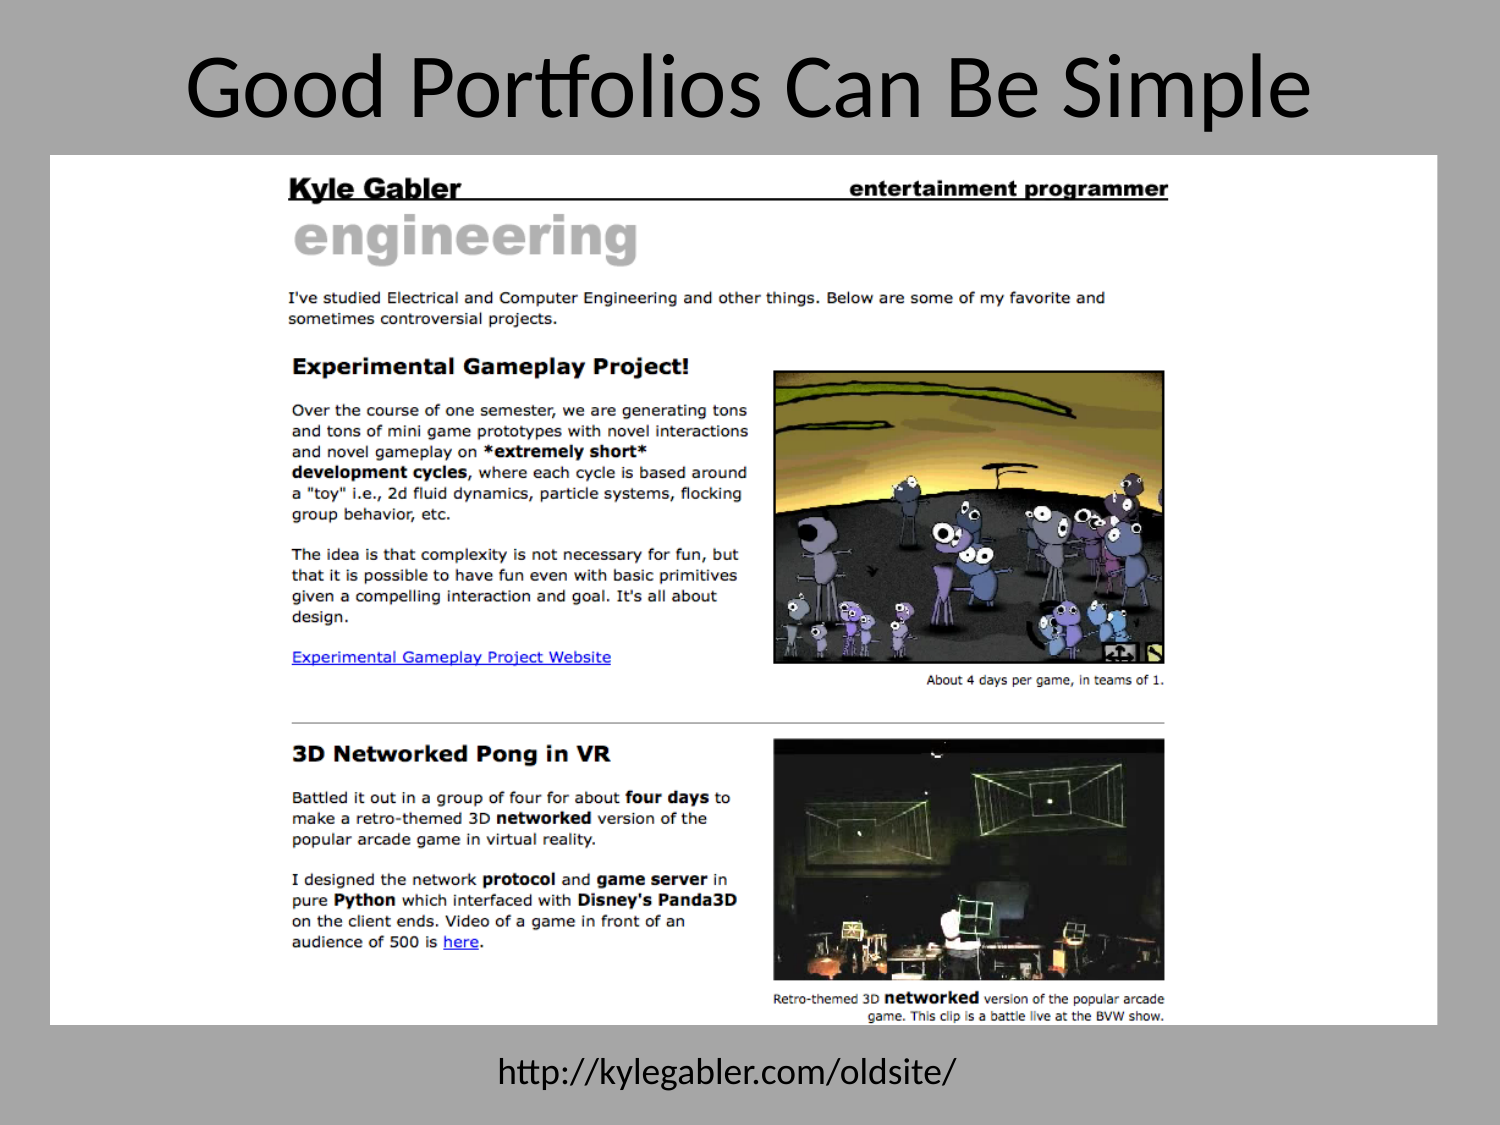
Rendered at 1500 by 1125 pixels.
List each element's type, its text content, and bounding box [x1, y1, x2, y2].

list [49, 155, 1438, 1026]
title Good Portfolios Can Be Simple [75, 0, 1425, 153]
text_box http://kylegabler.com/oldsite/ [482, 1039, 972, 1100]
